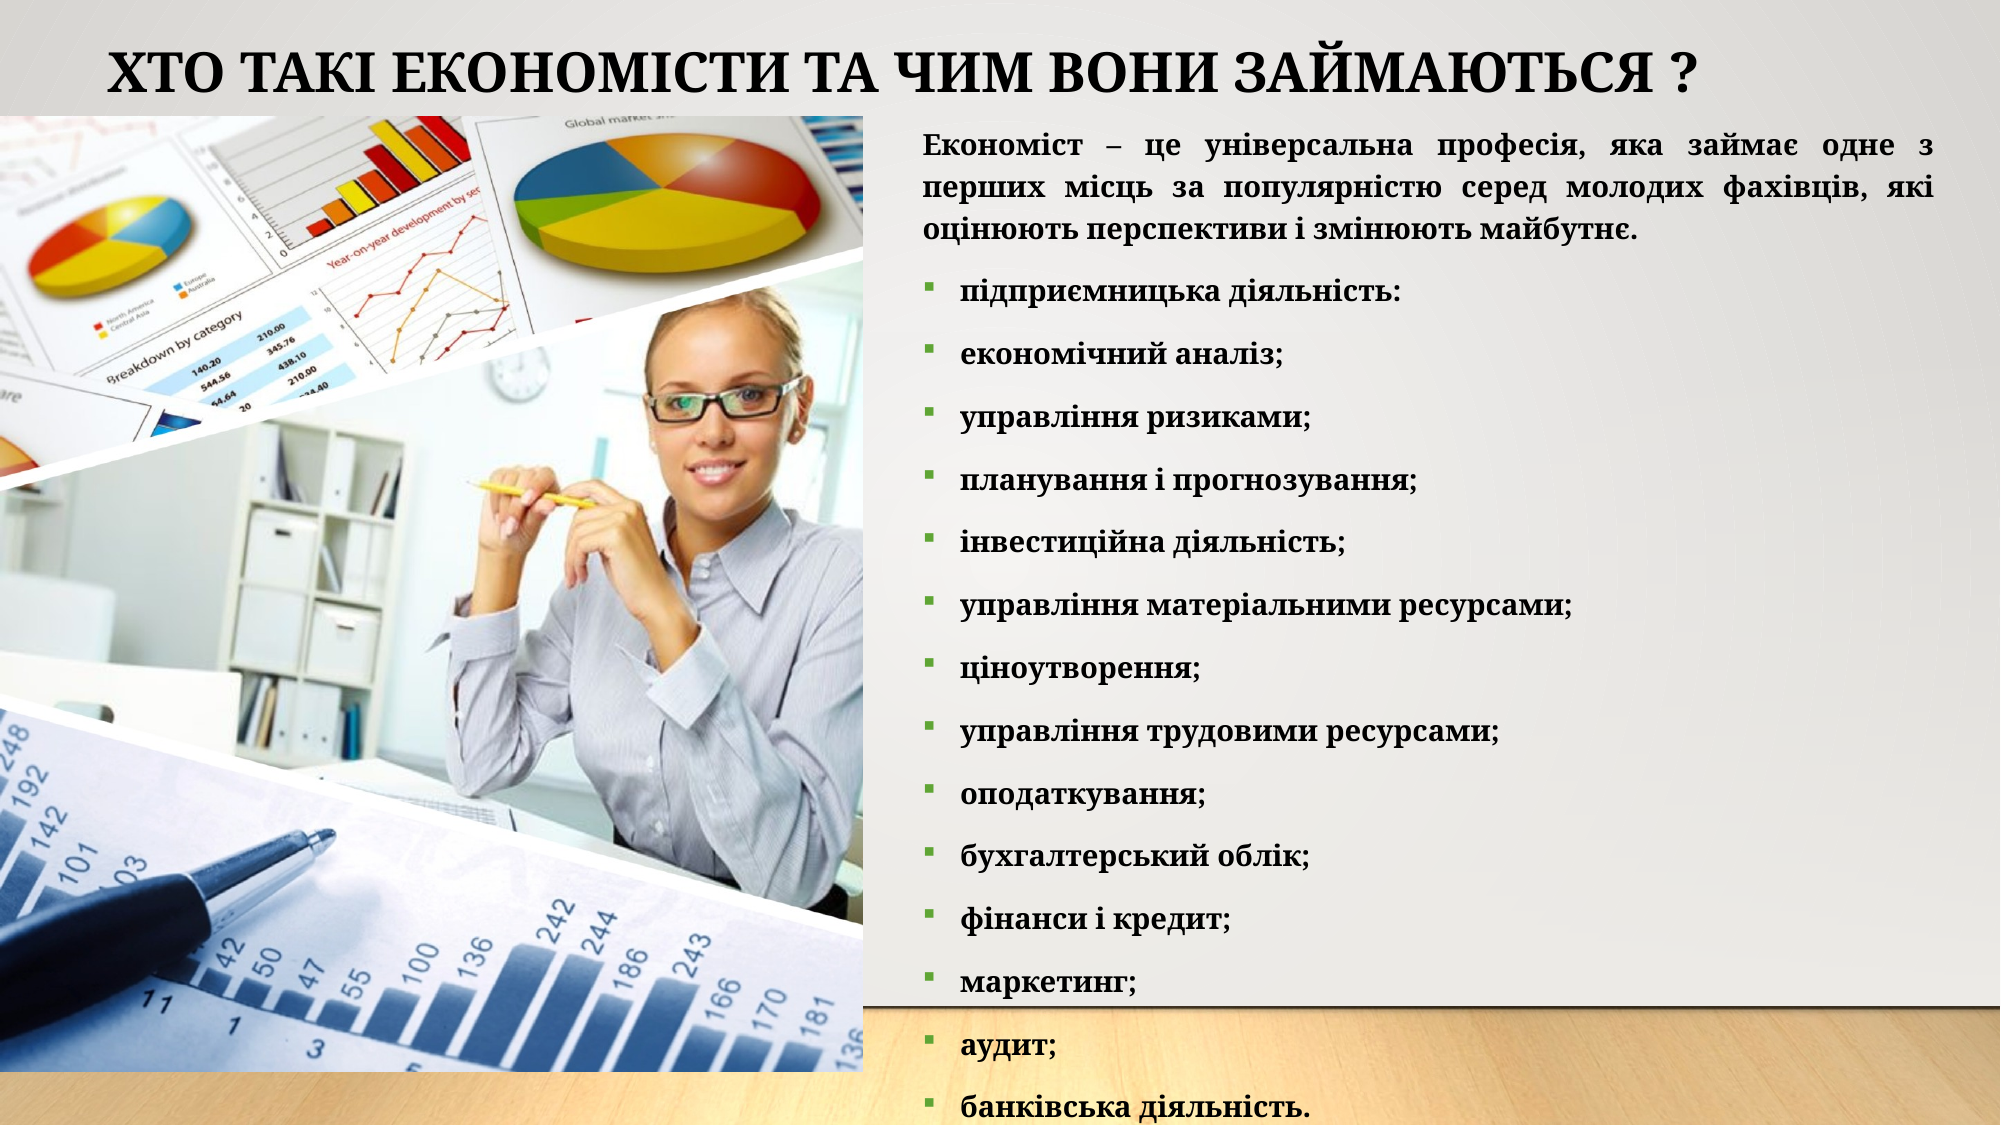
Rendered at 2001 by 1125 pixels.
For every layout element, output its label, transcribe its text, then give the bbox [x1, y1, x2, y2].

list Економіст – це універсальна професія, яка займає одне з перших місць за популярністю серед молодих фахівців, які оцінюють перспективи і змінюють майбутнє. підприємницька діяльність: економічний аналіз; управління ризиками; планування і прогнозування; інвестиційна діяльність; управління матеріальними ресурсами; ціноутворення; управління трудовими ресурсами; оподаткування; бухгалтерський облік; фінанси і кредит; маркетинг; аудит; банківська діяльність. [907, 111, 1950, 1072]
picture [0, 116, 2000, 1125]
title ХТО ТАКІ ЕКОНОМІСТИ ТА ЧИМ ВОНИ ЗАЙМАЮТЬСЯ ? [92, 0, 1913, 112]
